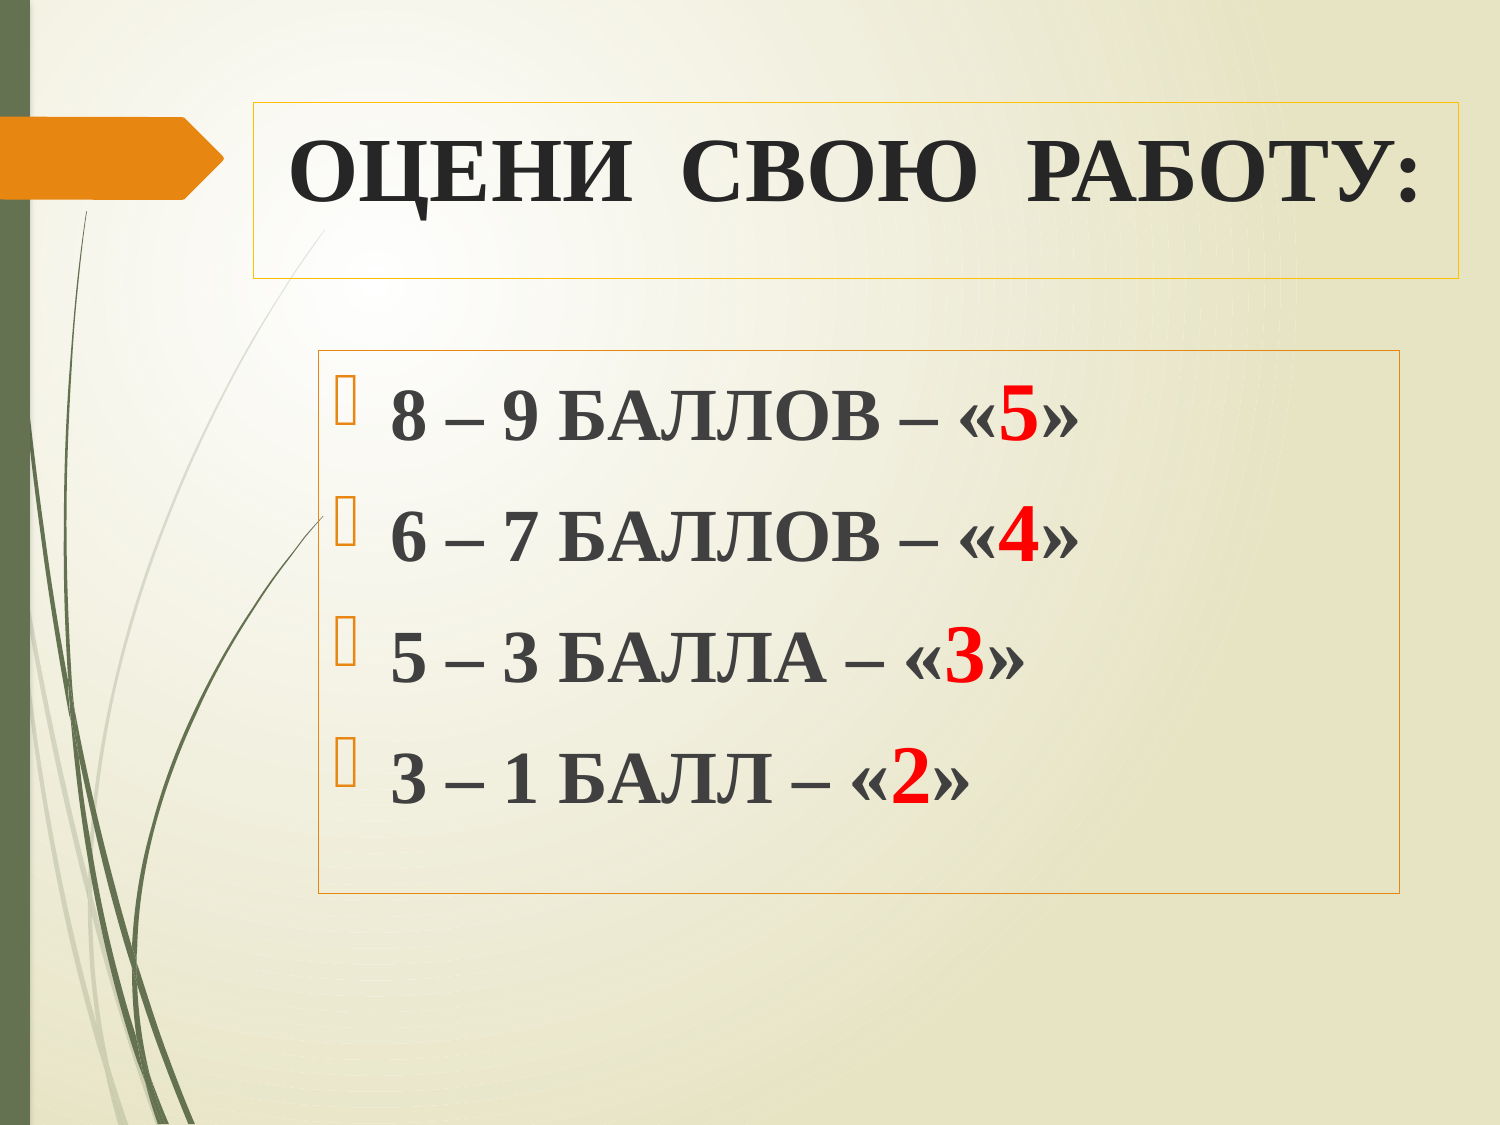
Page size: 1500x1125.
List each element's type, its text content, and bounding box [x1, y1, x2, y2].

list 8 – 9 БАЛЛОВ – «5» 6 – 7 БАЛЛОВ – «4» 5 – 3 БАЛЛА – «3» 3 – 1 БАЛЛ – «2» [318, 350, 1400, 894]
title ОЦЕНИ СВОЮ РАБОТУ: [253, 102, 1459, 279]
